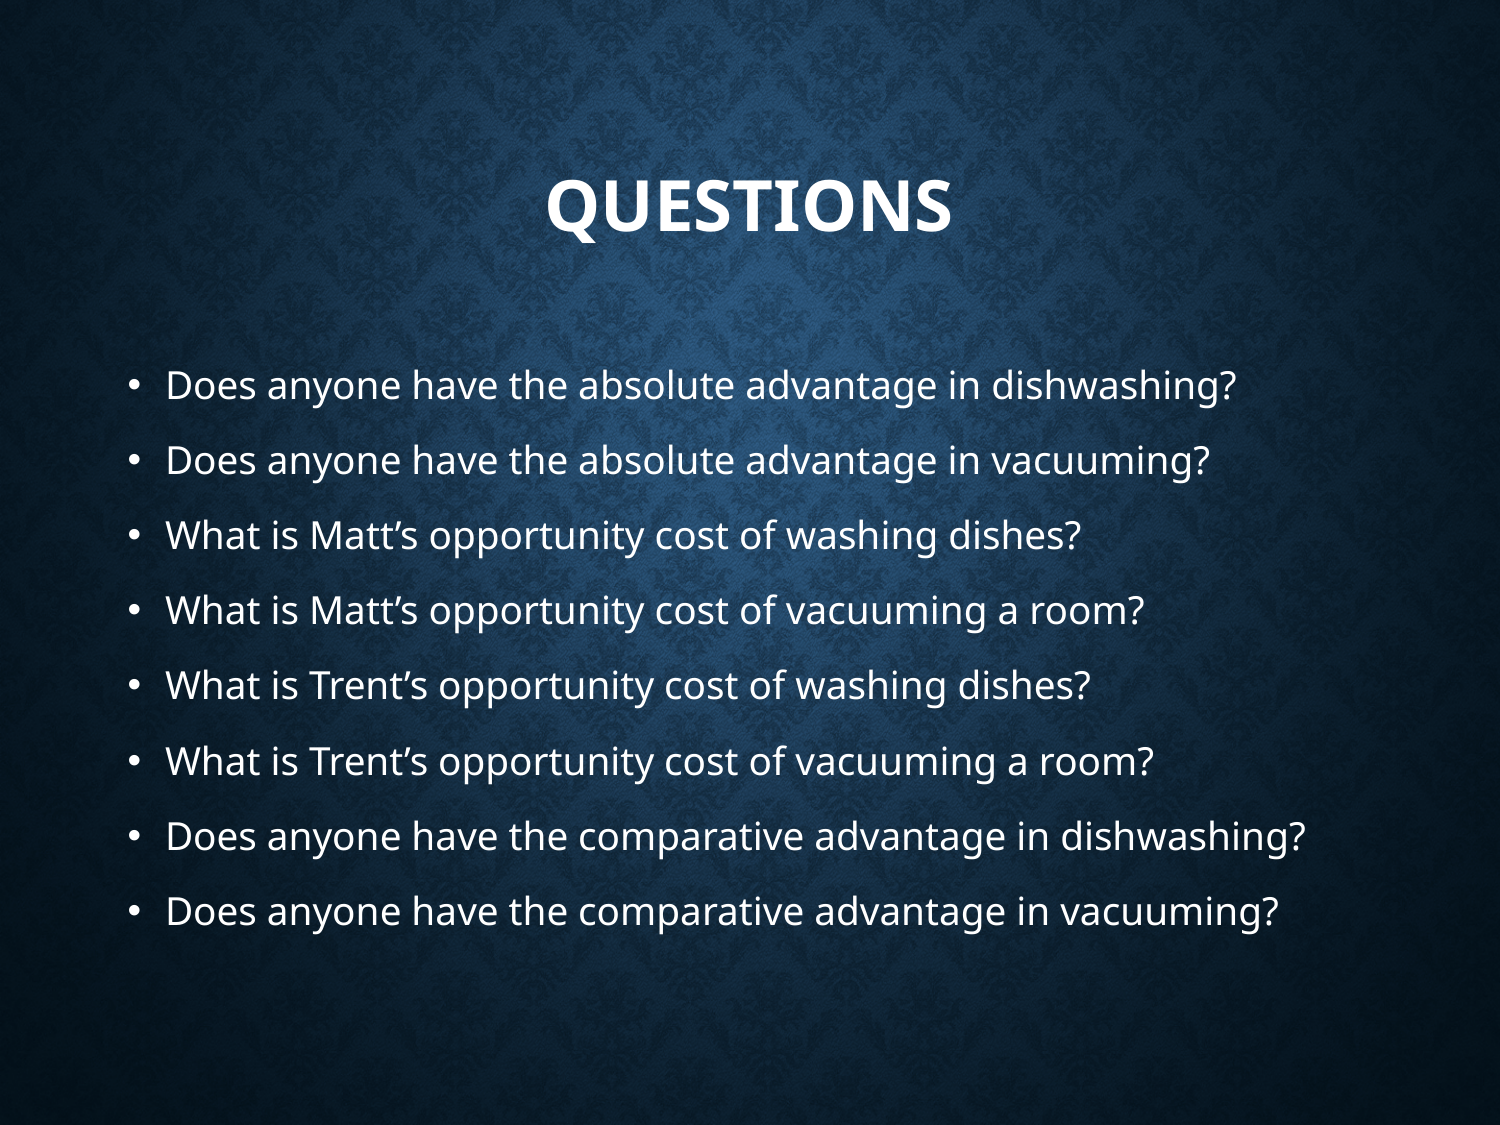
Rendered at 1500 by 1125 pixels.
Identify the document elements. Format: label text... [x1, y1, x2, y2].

title Questions [112, 99, 1387, 318]
list Does anyone have the absolute advantage in dishwashing? Does anyone have the absolute advantage in vacuuming? What is Matt’s opportunity cost of washing dishes? What is Matt’s opportunity cost of vacuuming a room? What is Trent’s opportunity cost of washing dishes? What is Trent’s opportunity cost of vacuuming a room? Does anyone have the comparative advantage in dishwashing? Does anyone have the comparative advantage in vacuuming? [112, 343, 1387, 950]
